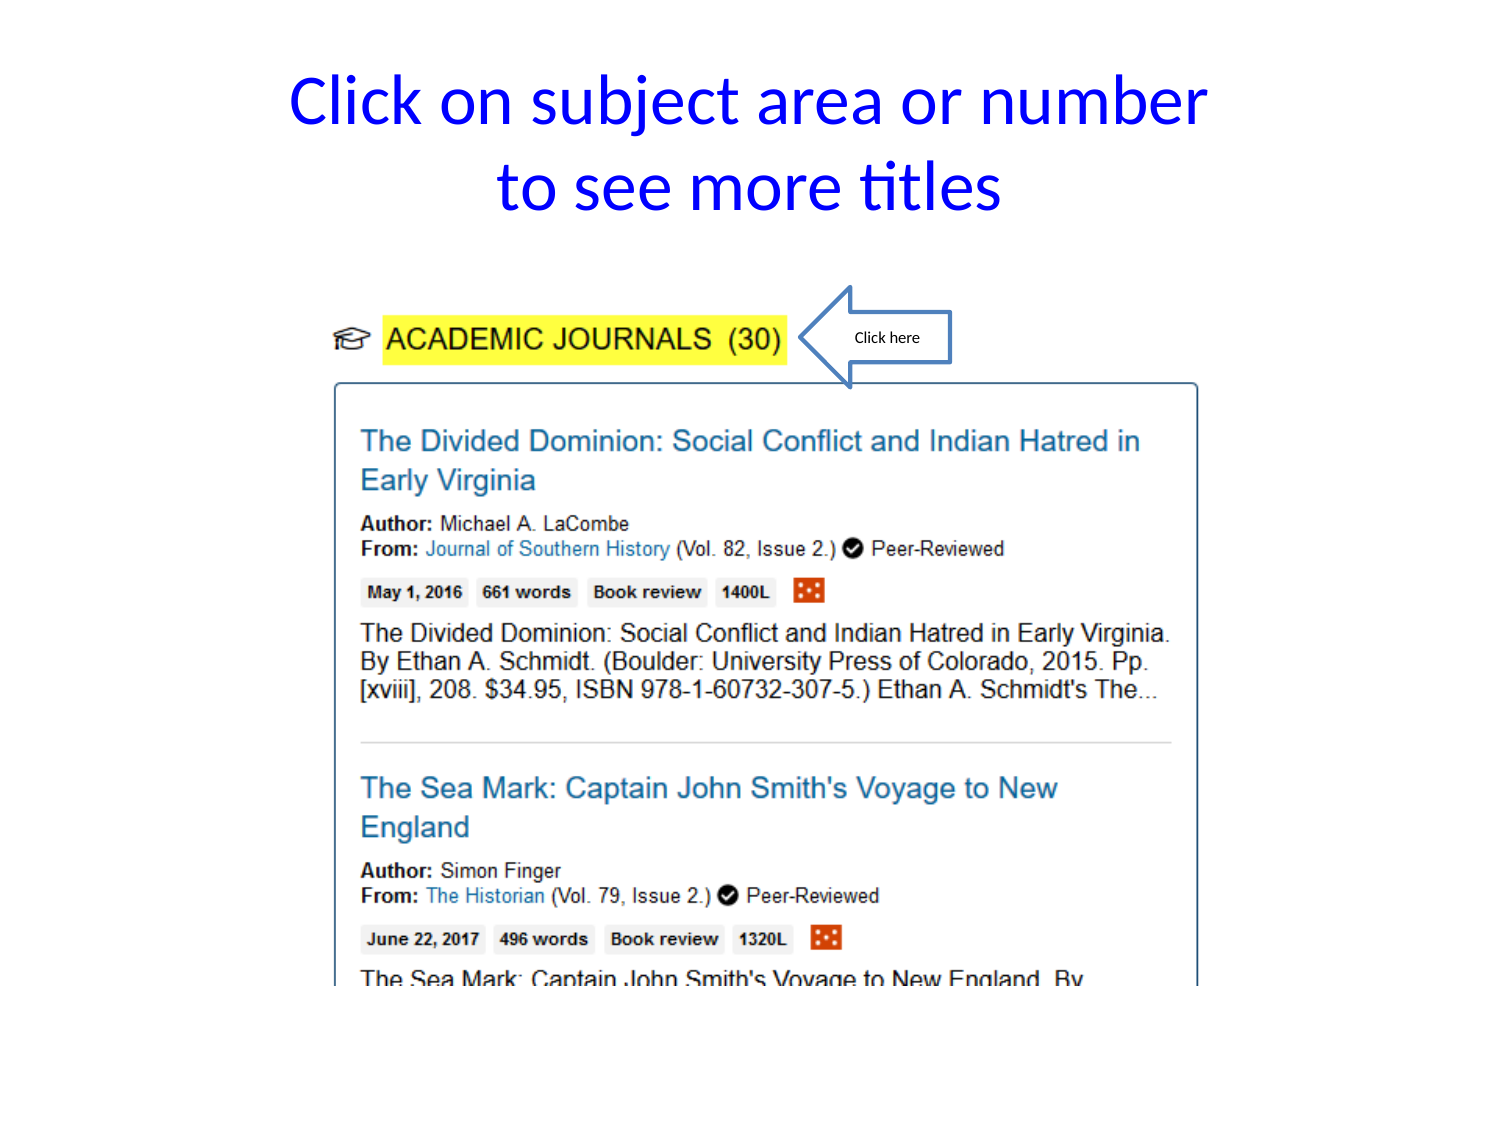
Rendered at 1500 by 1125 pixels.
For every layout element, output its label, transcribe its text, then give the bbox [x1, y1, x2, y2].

title Click on subject area or number to see more titles [75, 45, 1425, 233]
picture [285, 281, 1215, 987]
list [75, 262, 1425, 1005]
